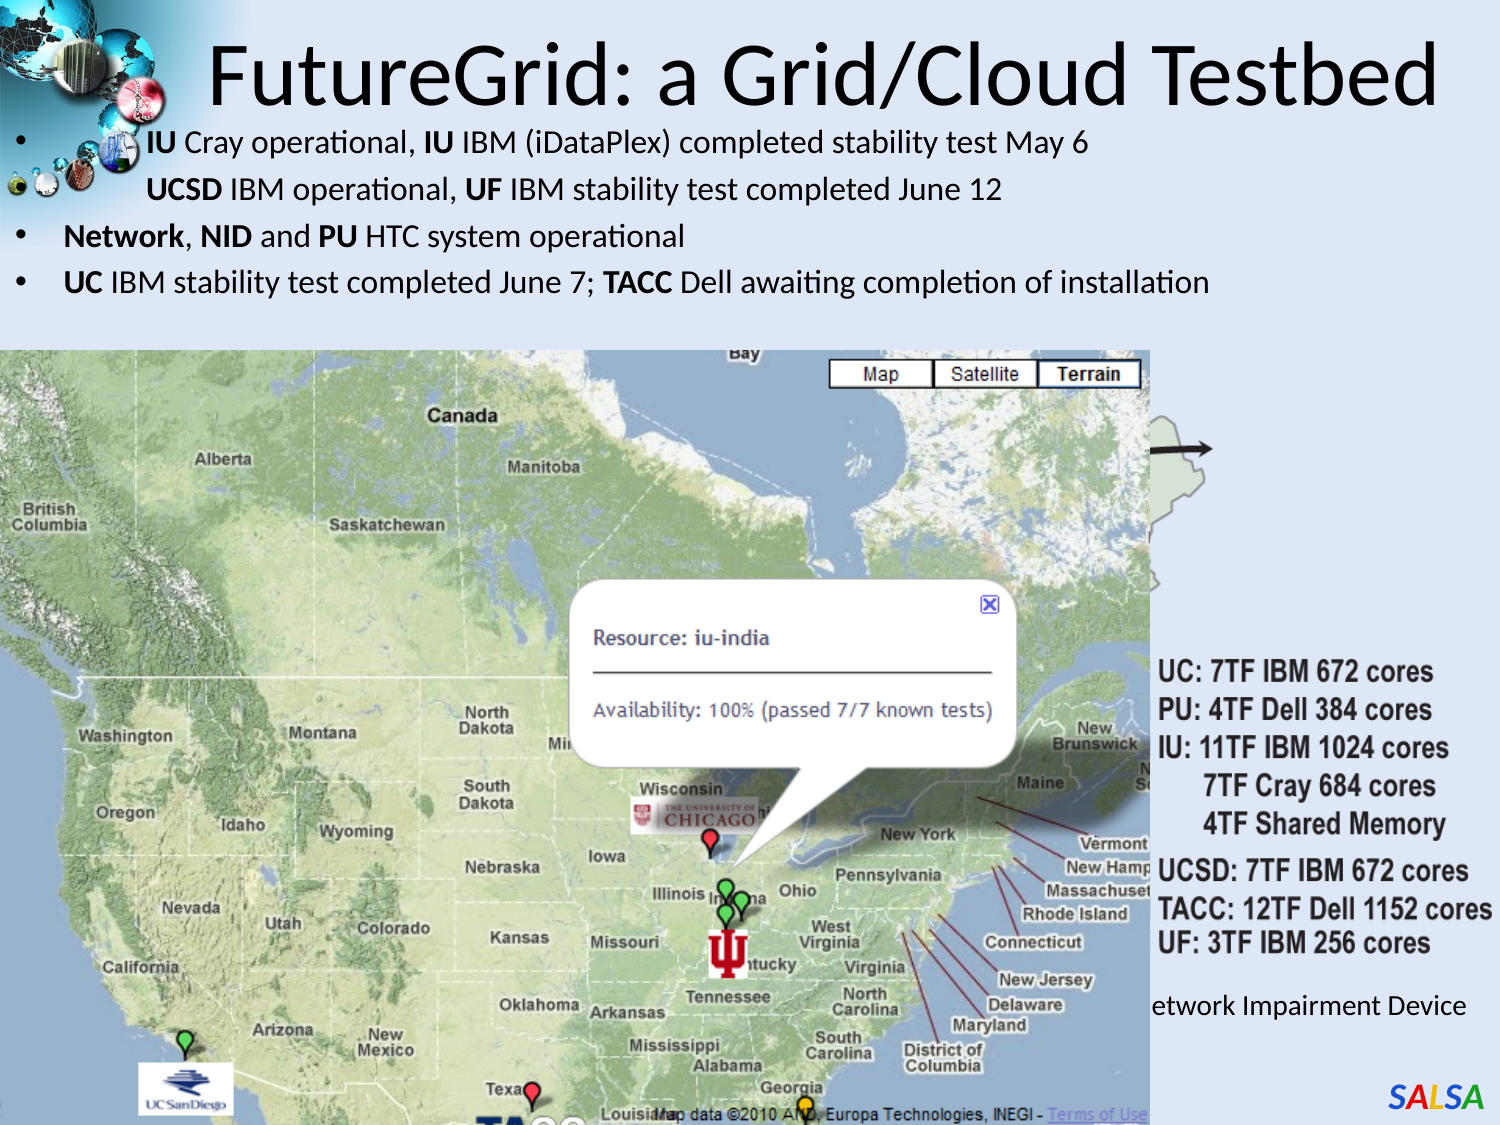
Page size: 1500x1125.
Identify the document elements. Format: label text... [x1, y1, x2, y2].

title FutureGrid: a Grid/Cloud Testbed [150, 0, 1500, 112]
picture [0, 349, 1494, 1125]
list IU Cray operational, IU IBM (iDataPlex) completed stability test May 6 UCSD IBM operational, UF IBM stability test completed June 12 Network, NID and PU HTC system operational UC IBM stability test completed June 7; TACC Dell awaiting completion of installation [0, 112, 1500, 313]
picture [0, 0, 150, 112]
